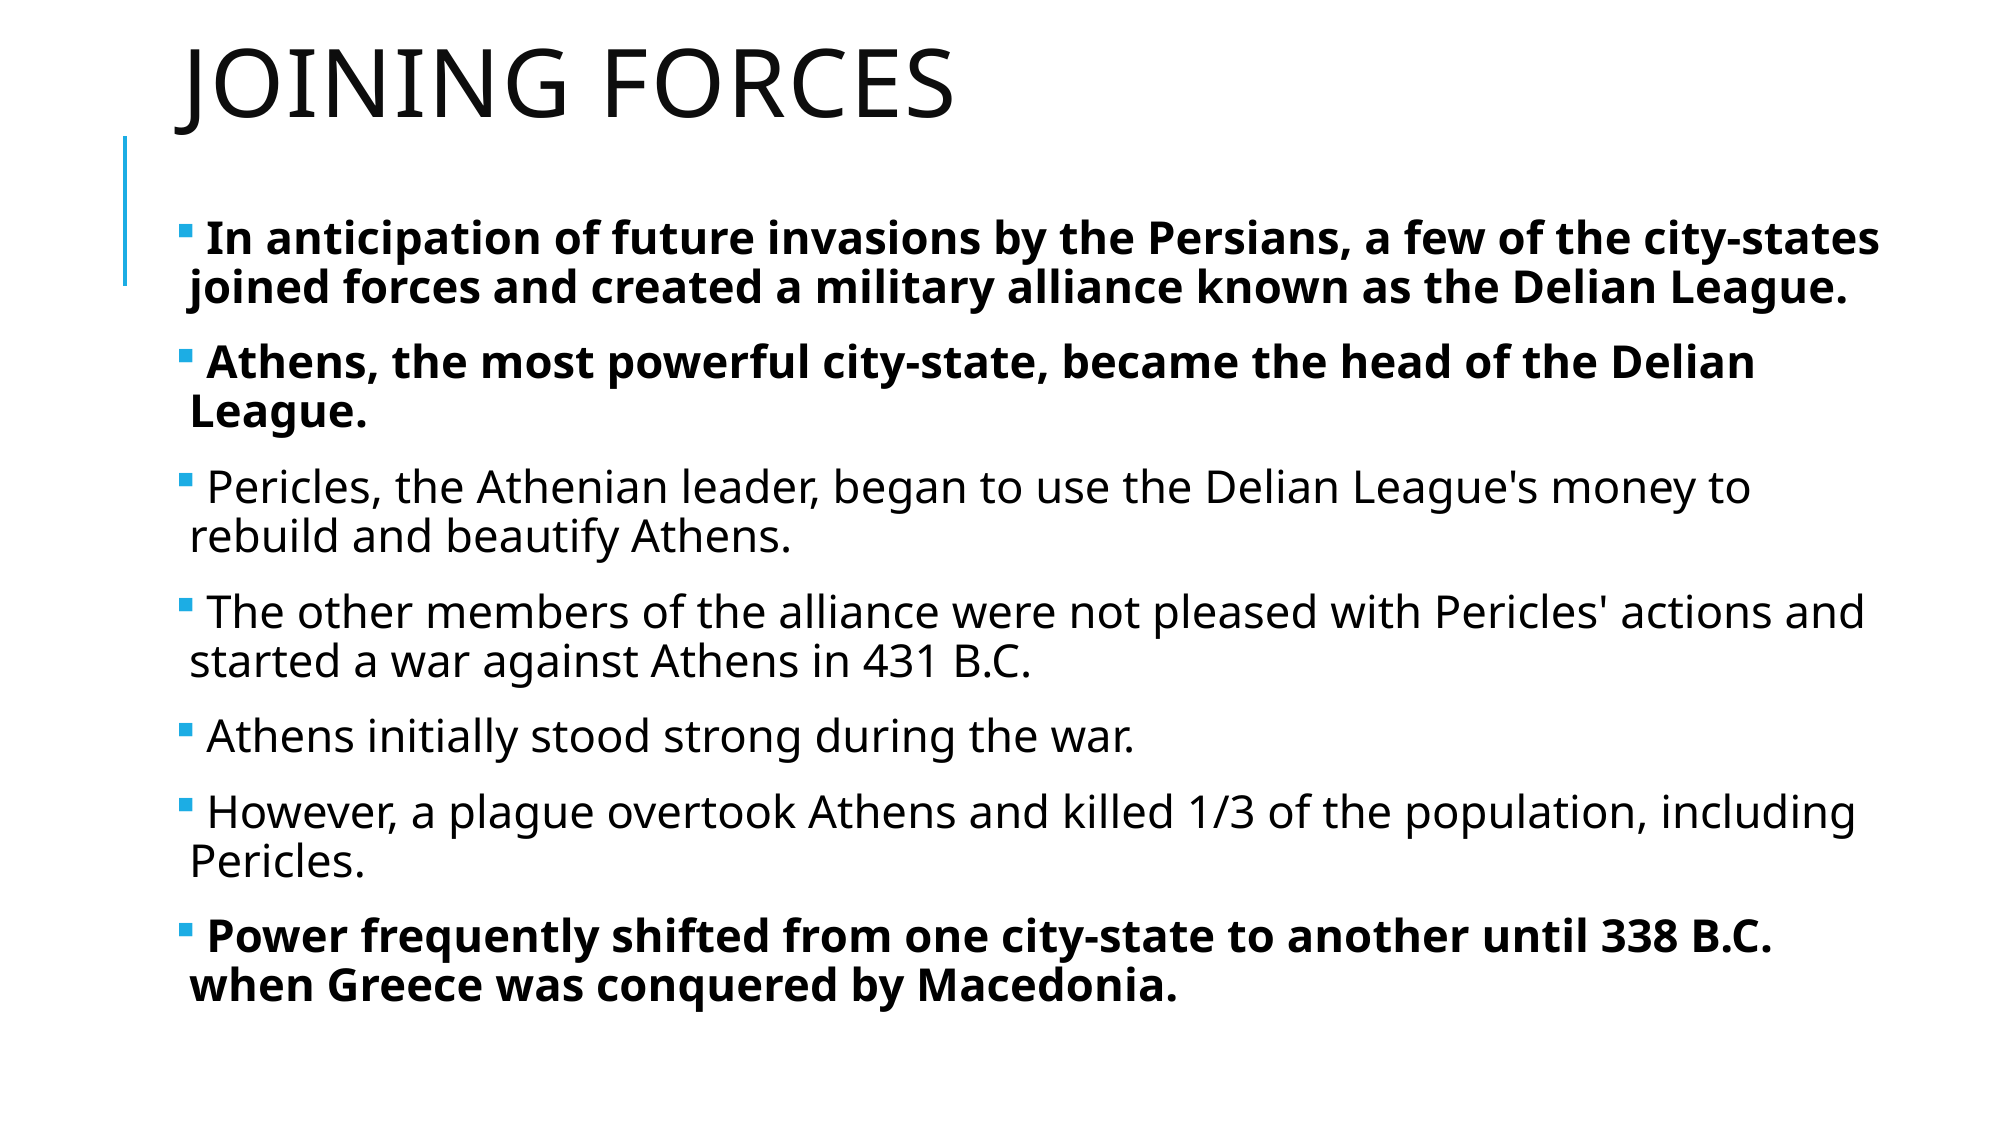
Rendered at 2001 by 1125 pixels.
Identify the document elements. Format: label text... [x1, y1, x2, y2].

title Joining forces [168, 37, 1763, 144]
list In anticipation of future invasions by the Persians, a few of the city-states joined forces and created a military alliance known as the Delian League. Athens, the most powerful city-state, became the head of the Delian League. Pericles, the Athenian leader, began to use the Delian League's money to rebuild and beautify Athens. The other members of the alliance were not pleased with Pericles' actions and started a war against Athens in 431 B.C. Athens initially stood strong during the war. However, a plague overtook Athens and killed 1/3 of the population, including Pericles. Power frequently shifted from one city-state to another until 338 B.C. when Greece was conquered by Macedonia. [168, 207, 1893, 1064]
